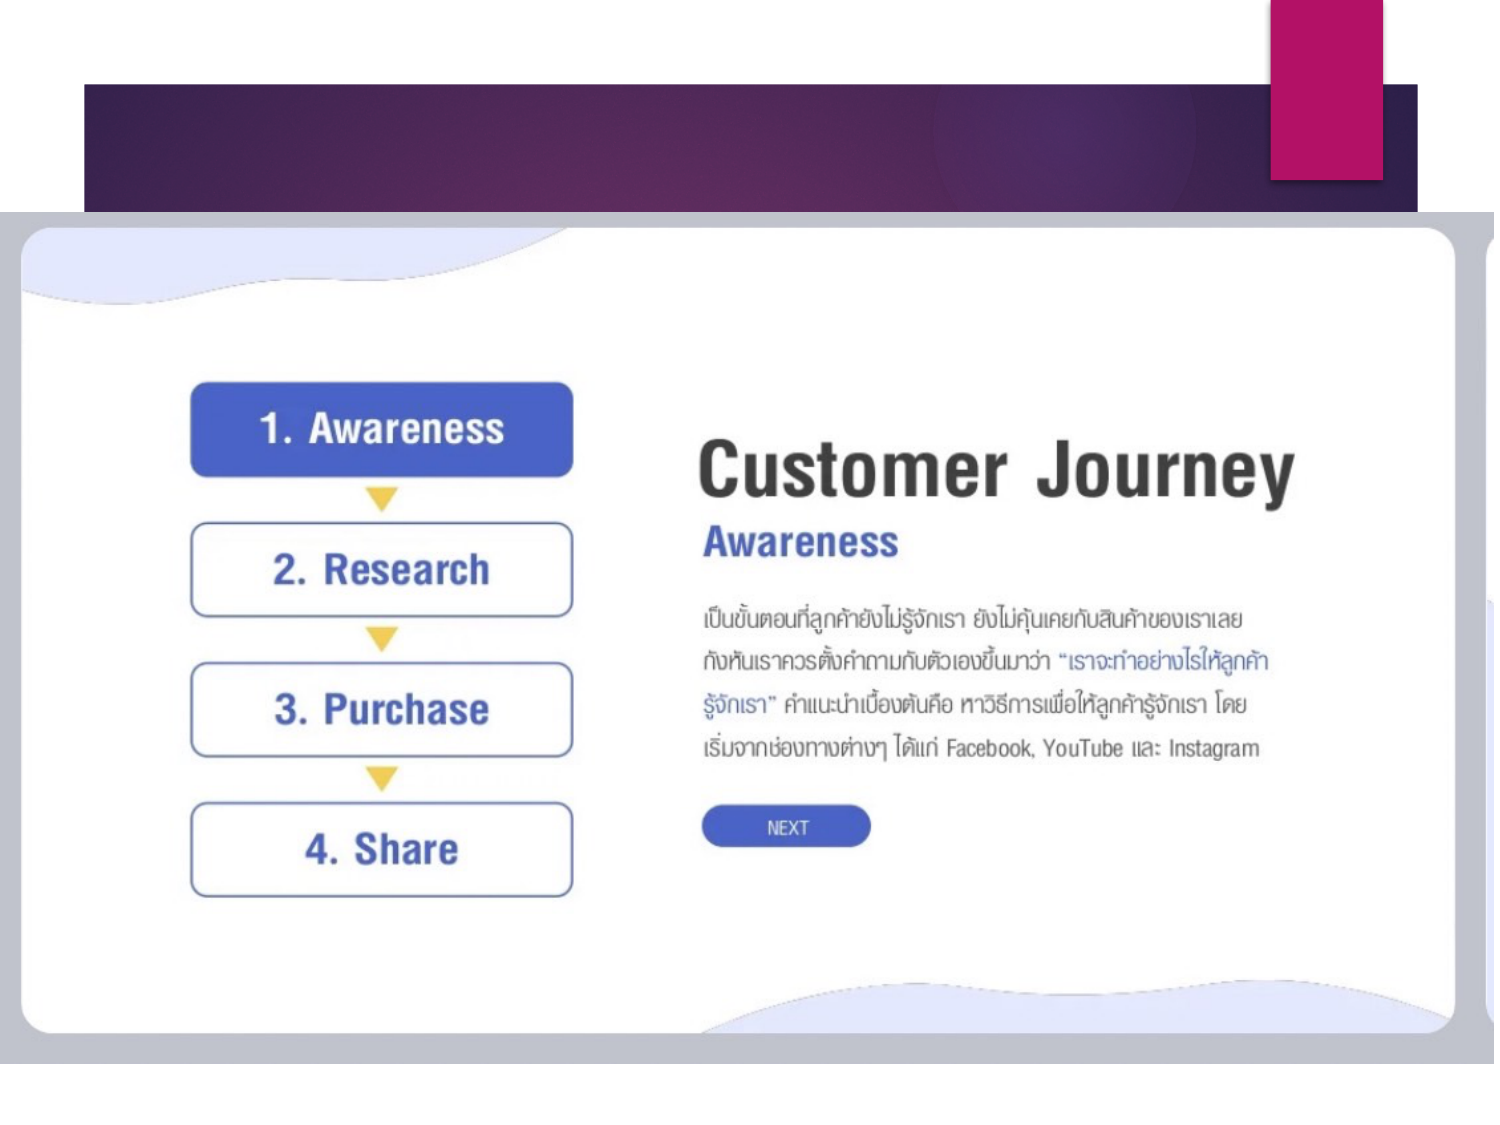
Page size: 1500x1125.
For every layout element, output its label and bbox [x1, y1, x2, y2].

picture [0, 212, 1494, 1064]
